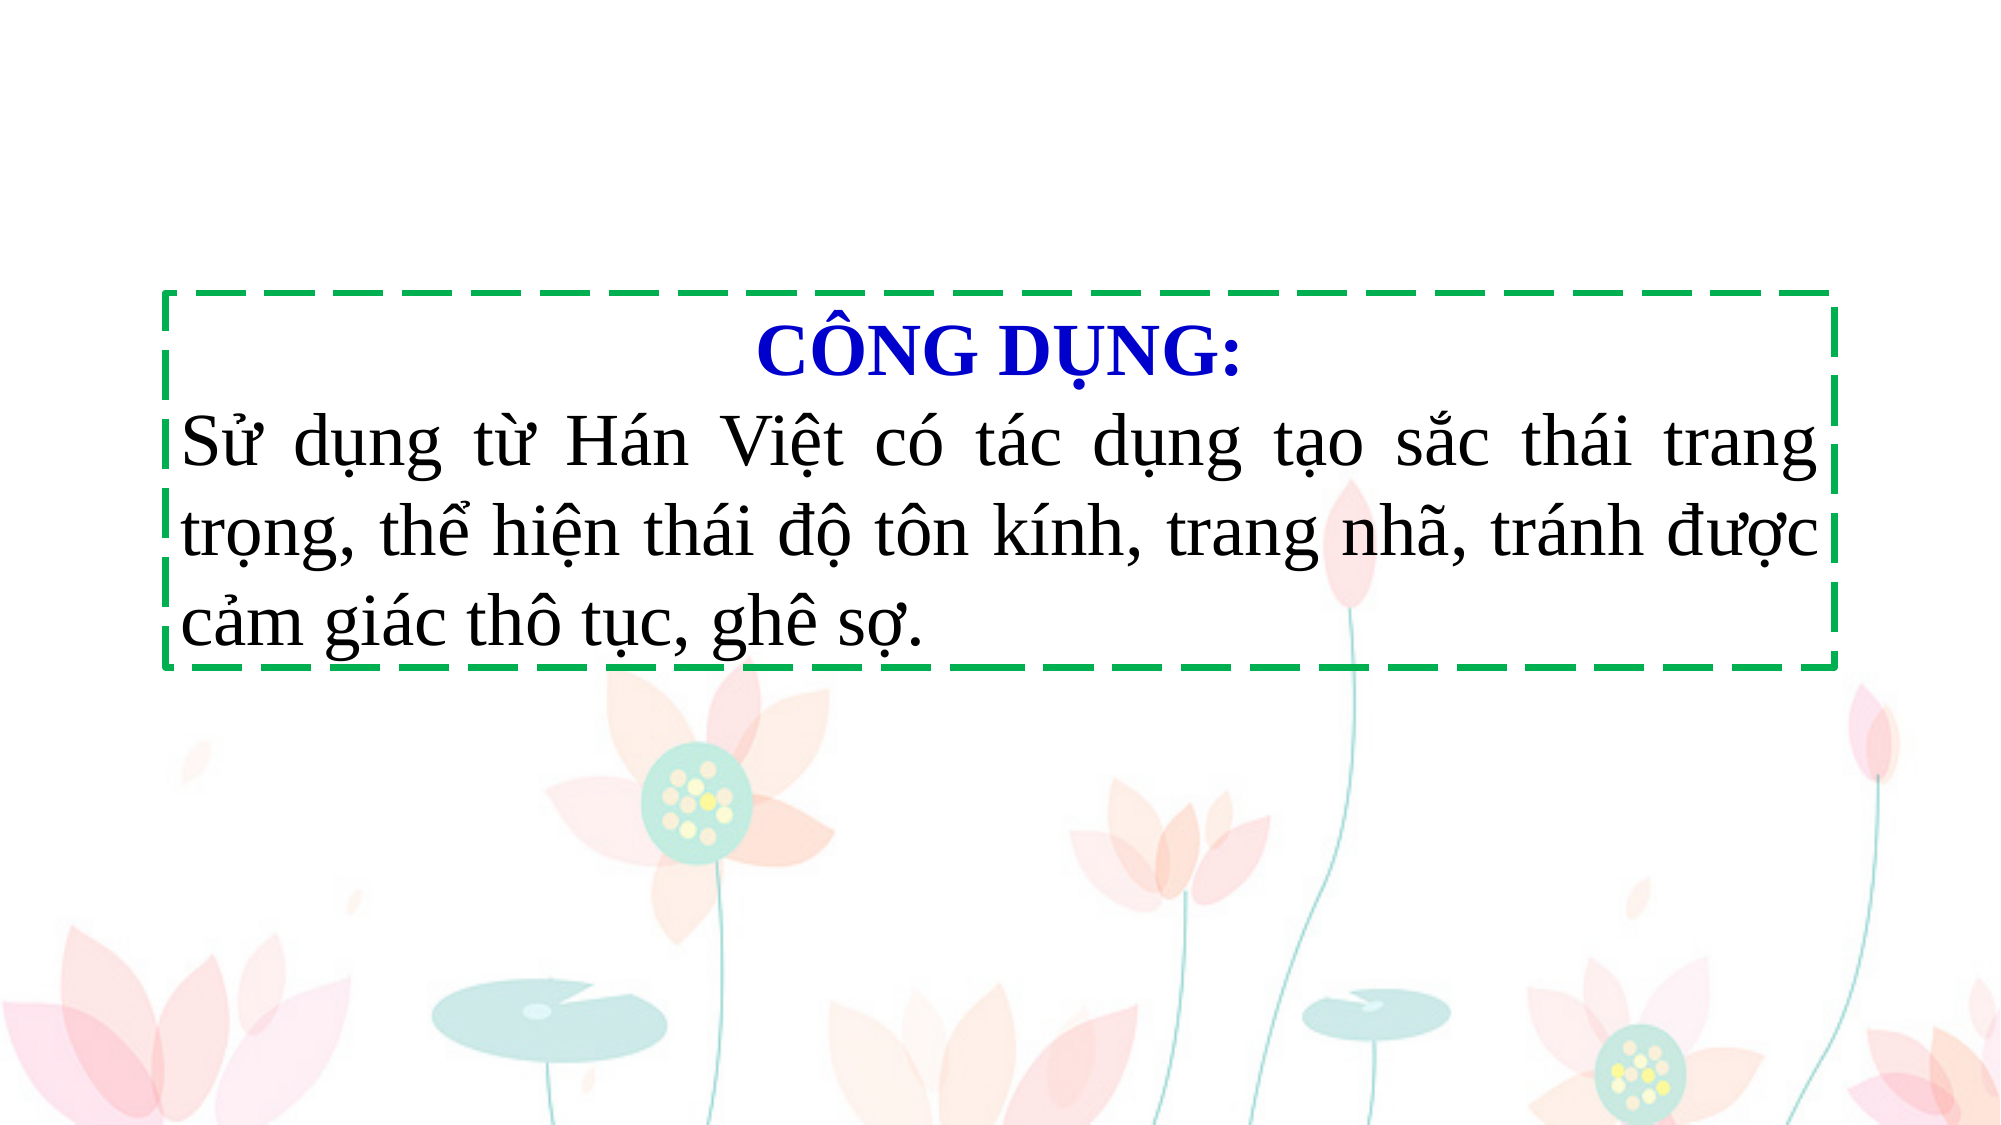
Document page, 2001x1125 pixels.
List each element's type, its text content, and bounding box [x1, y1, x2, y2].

text_box CÔNG DỤNG: Sử dụng từ Hán Việt có tác dụng tạo sắc thái trang trọng, thể hiện thái độ tôn kính, trang nhã, tránh được cảm giác thô tục, ghê sợ. [165, 292, 1835, 668]
